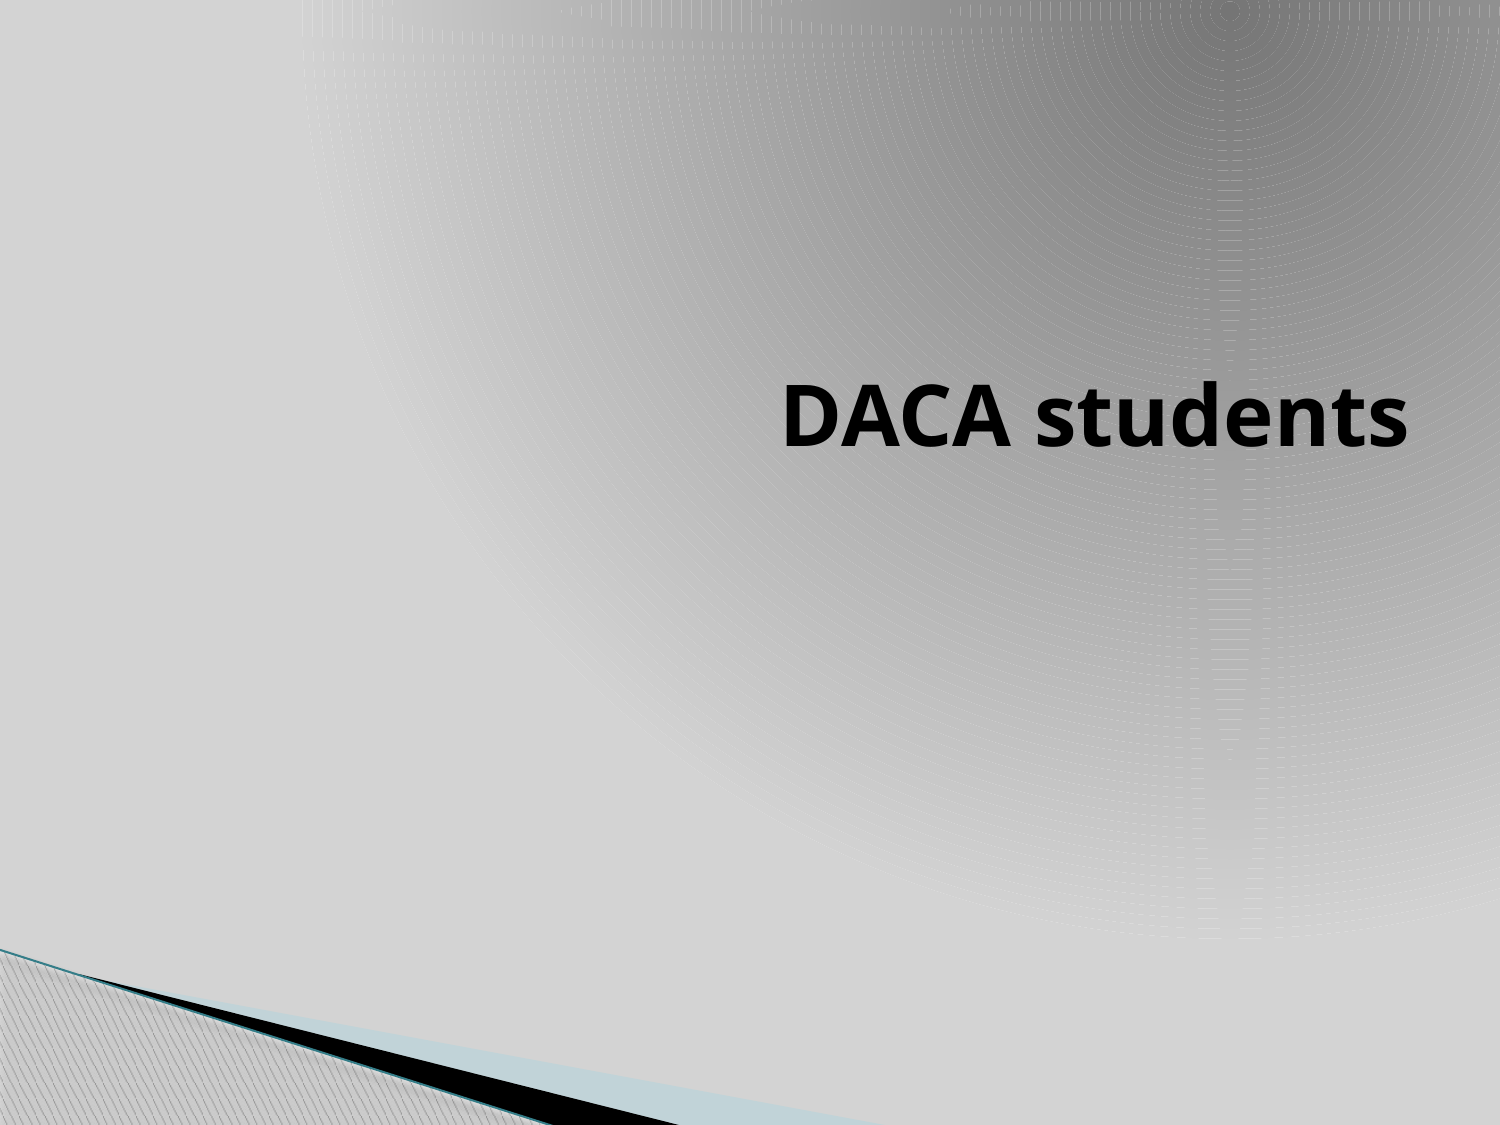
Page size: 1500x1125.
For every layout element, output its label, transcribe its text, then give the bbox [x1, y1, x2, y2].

title DACA students [150, 262, 1425, 563]
